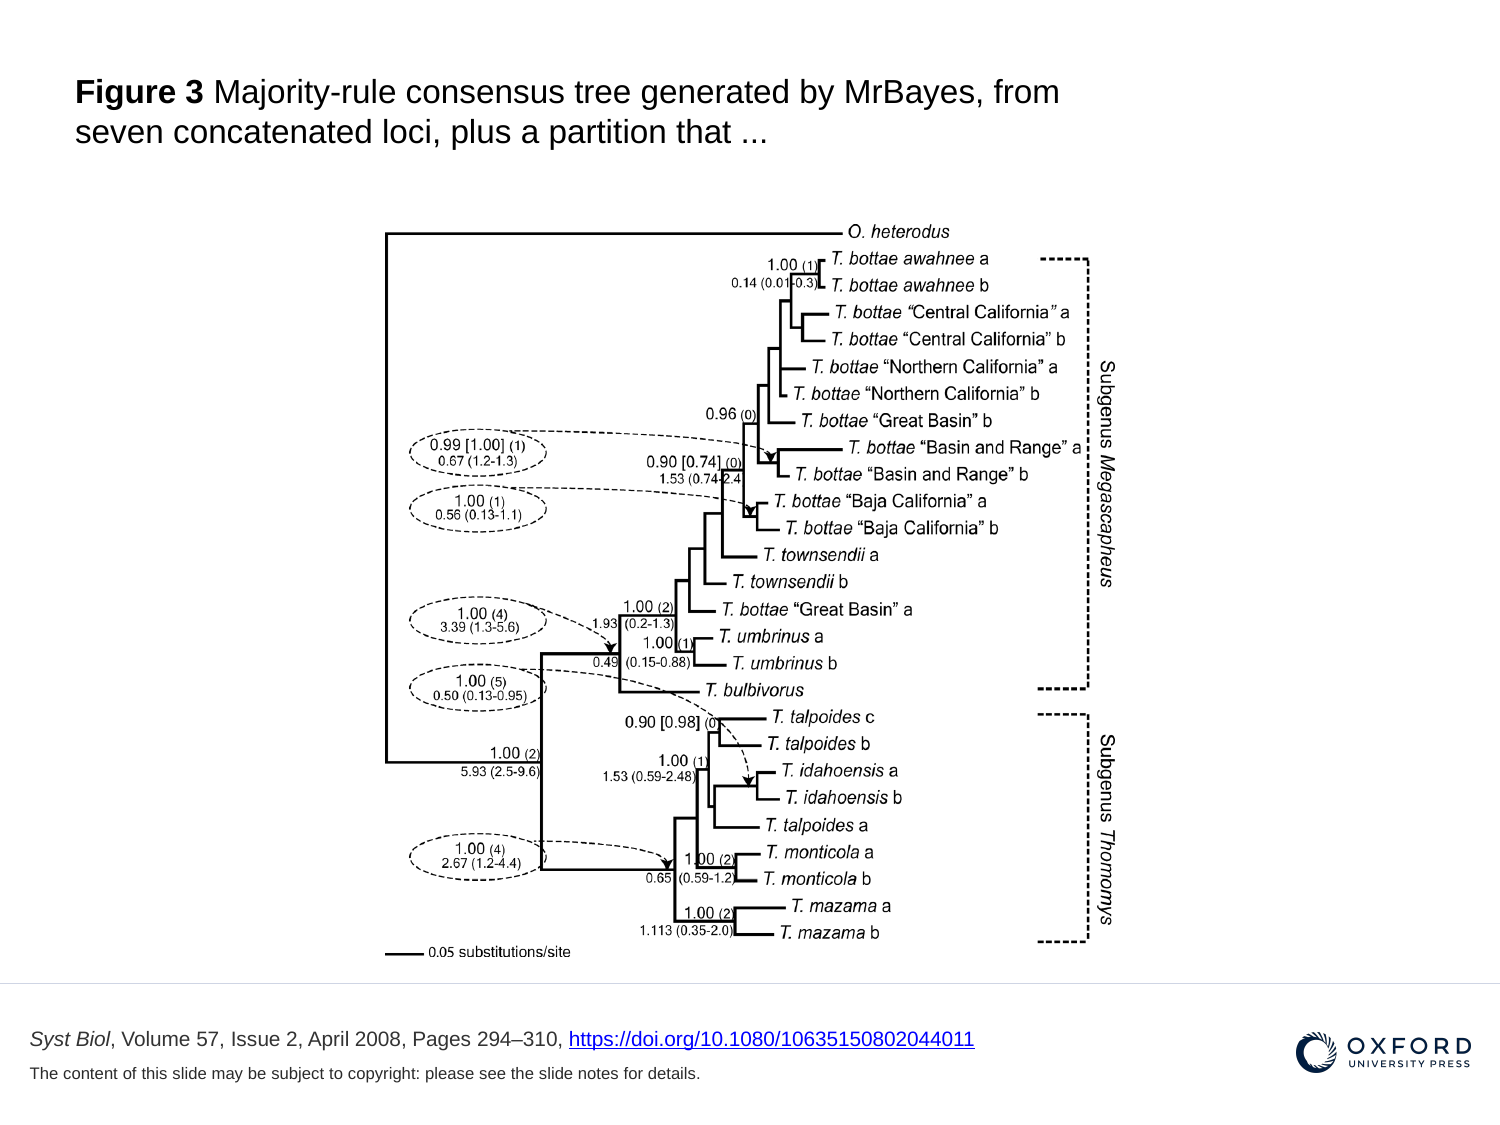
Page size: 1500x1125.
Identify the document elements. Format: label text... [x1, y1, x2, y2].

picture [1296, 1032, 1471, 1073]
picture [385, 224, 1115, 957]
title Figure 3 Majority-rule consensus tree generated by MrBayes, from seven concatenated loci, plus a partition that ... [75, 69, 1078, 171]
footer Syst Biol, Volume 57, Issue 2, April 2008, Pages 294–310, https://doi.org/10.1080/10635150802044011 The content of this slide may be subject to copyright: please see the slide notes for details. [0, 983, 1260, 1125]
